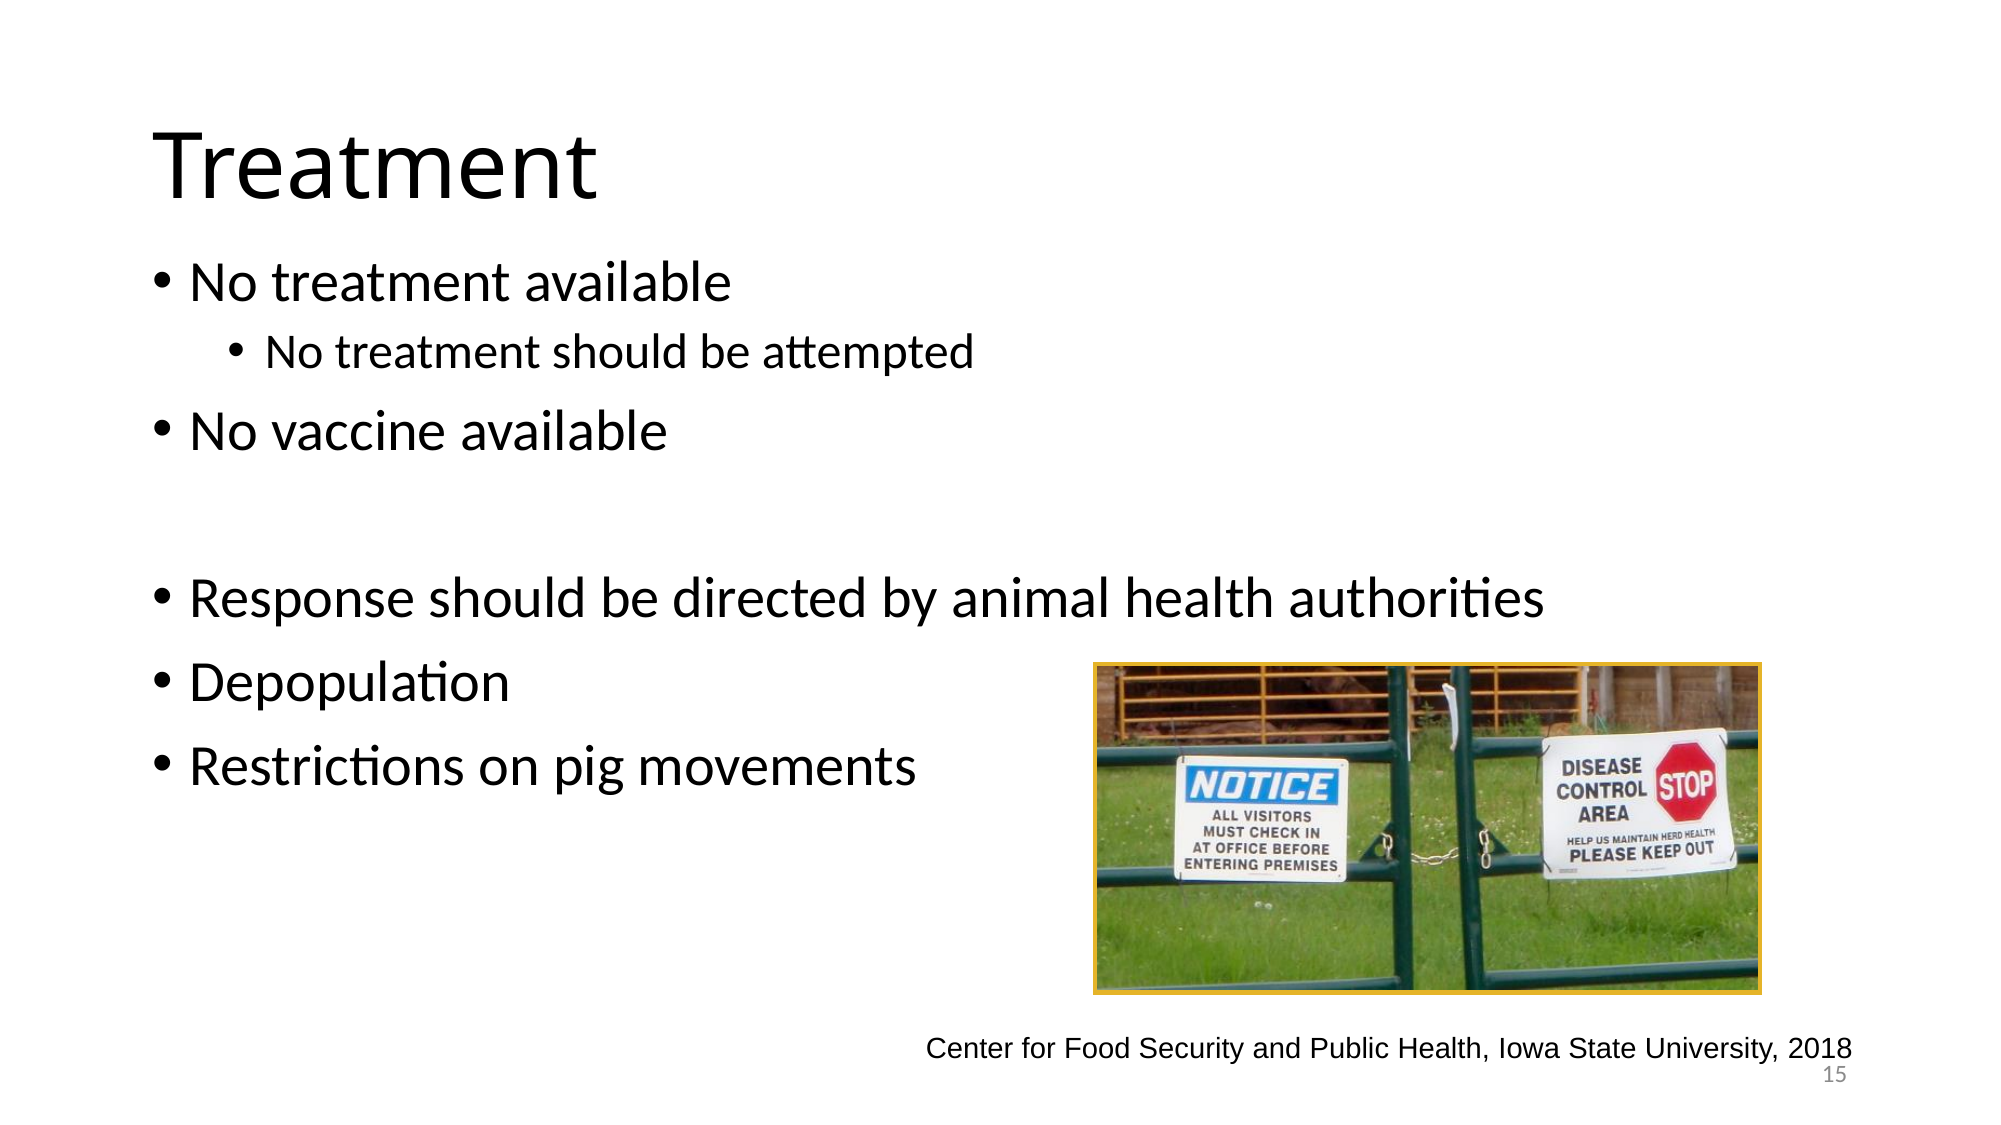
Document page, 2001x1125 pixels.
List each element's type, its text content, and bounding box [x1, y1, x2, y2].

picture [1097, 666, 1758, 990]
slide_number 15 [1412, 1042, 1863, 1103]
title Treatment [137, 59, 1863, 244]
list No treatment available No treatment should be attempted No vaccine available Response should be directed by animal health authorities Depopulation Restrictions on pig movements [137, 244, 1863, 958]
text_box Center for Food Security and Public Health, Iowa State University, 2018 [910, 1021, 1911, 1072]
